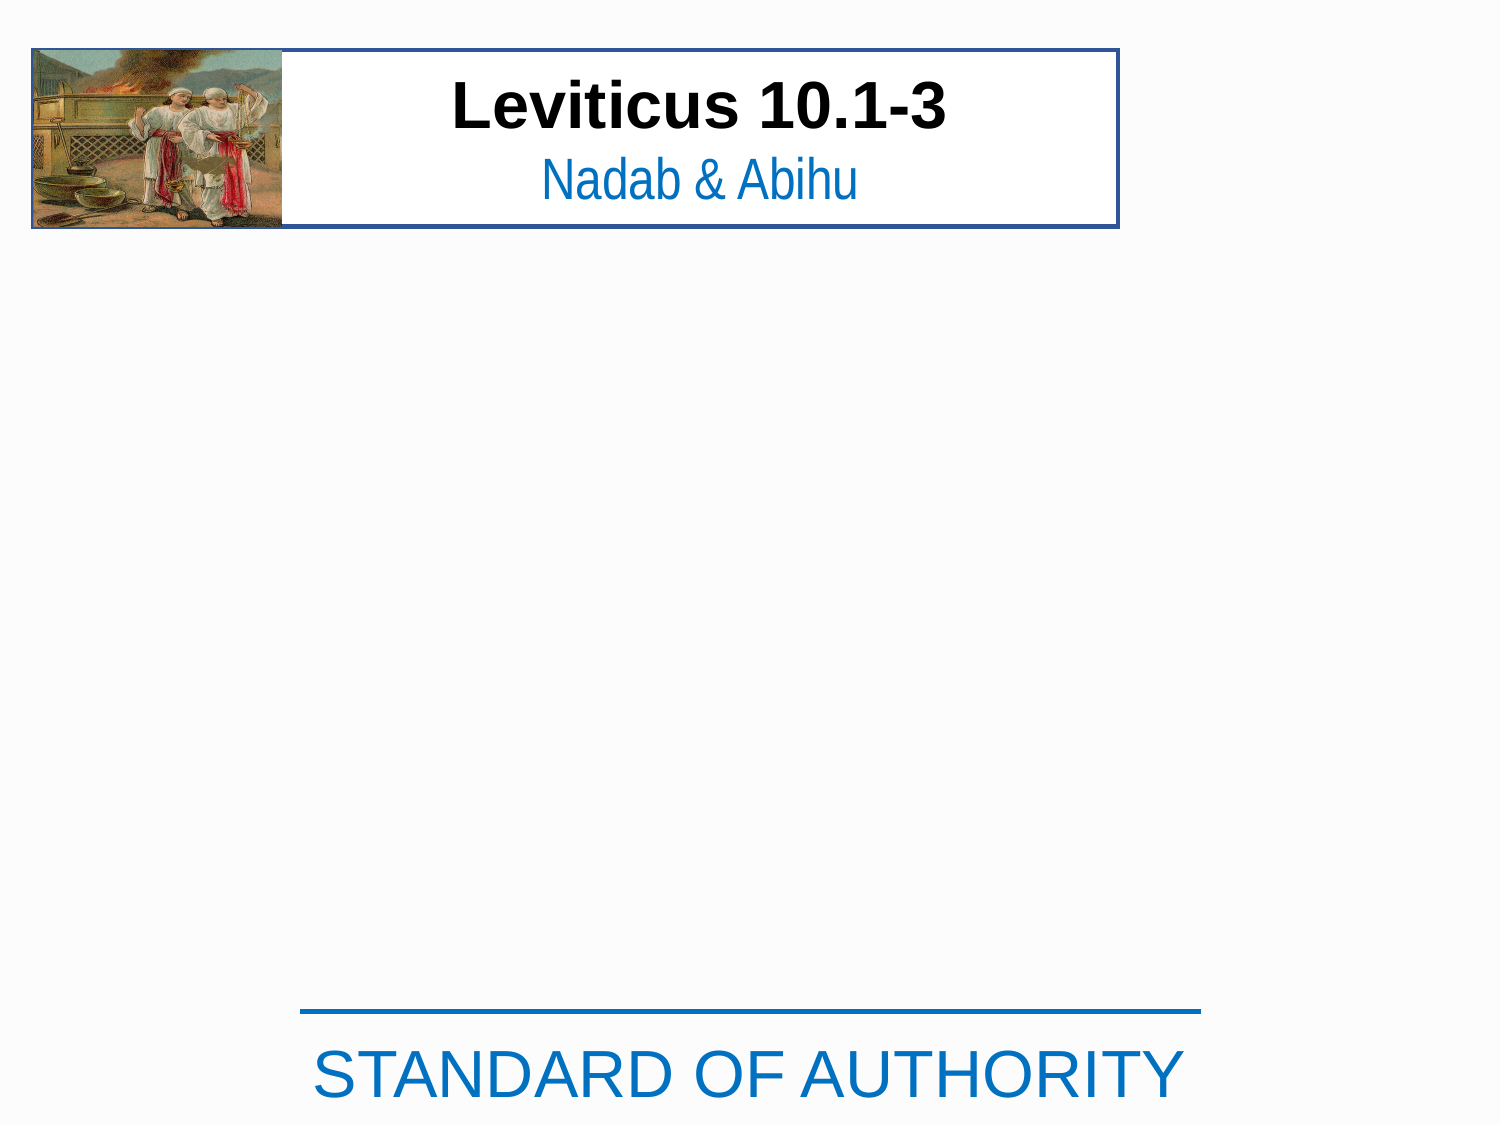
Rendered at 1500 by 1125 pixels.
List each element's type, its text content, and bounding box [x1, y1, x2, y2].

text_box [282, 49, 1119, 227]
text_box Leviticus 10.1-3 Nadab & Abihu [282, 54, 1118, 219]
text_box STANDARD OF AUTHORITY [0, 1023, 1500, 1119]
picture [33, 49, 282, 227]
